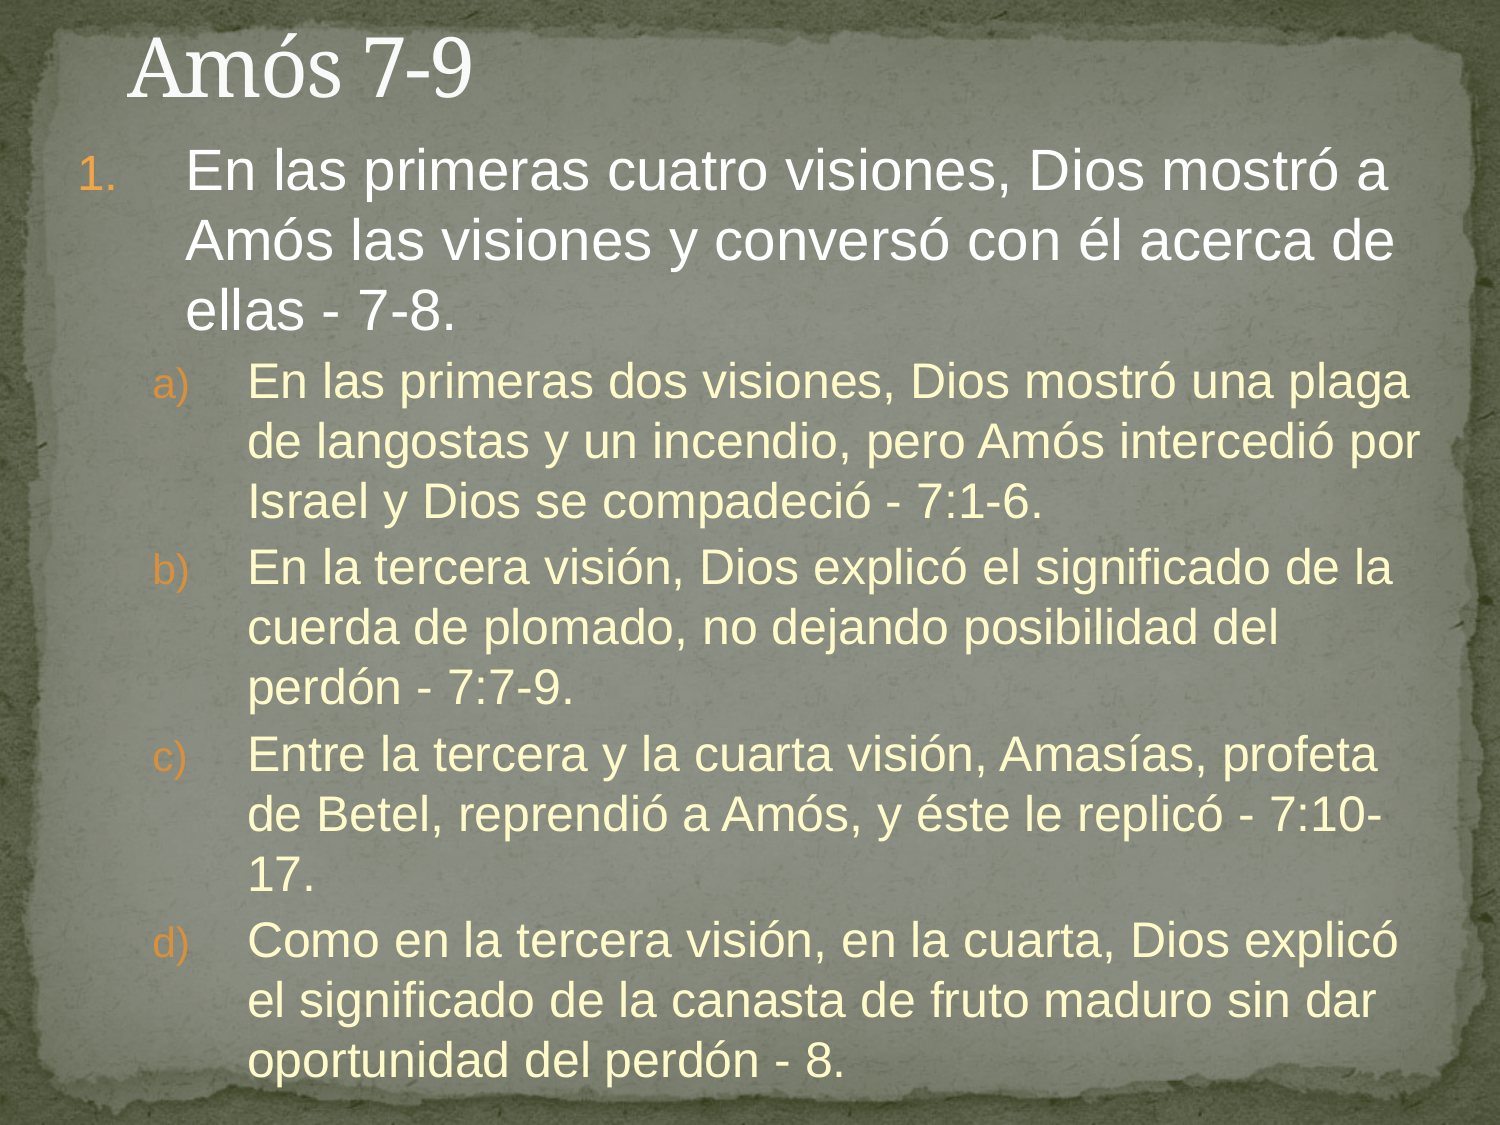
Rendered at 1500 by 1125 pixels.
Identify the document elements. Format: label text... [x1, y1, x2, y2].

list En las primeras cuatro visiones, Dios mostró a Amós las visiones y conversó con él acerca de ellas - 7-8. En las primeras dos visiones, Dios mostró una plaga de langostas y un incendio, pero Amós intercedió por Israel y Dios se compadeció - 7:1-6. En la tercera visión, Dios explicó el significado de la cuerda de plomado, no dejando posibilidad del perdón - 7:7-9. Entre la tercera y la cuarta visión, Amasías, profeta de Betel, reprendió a Amós, y éste le replicó - 7:10-17. Como en la tercera visión, en la cuarta, Dios explicó el significado de la canasta de fruto maduro sin dar oportunidad del perdón - 8. [62, 125, 1450, 1125]
title Amós 7-9 [112, 0, 1388, 122]
